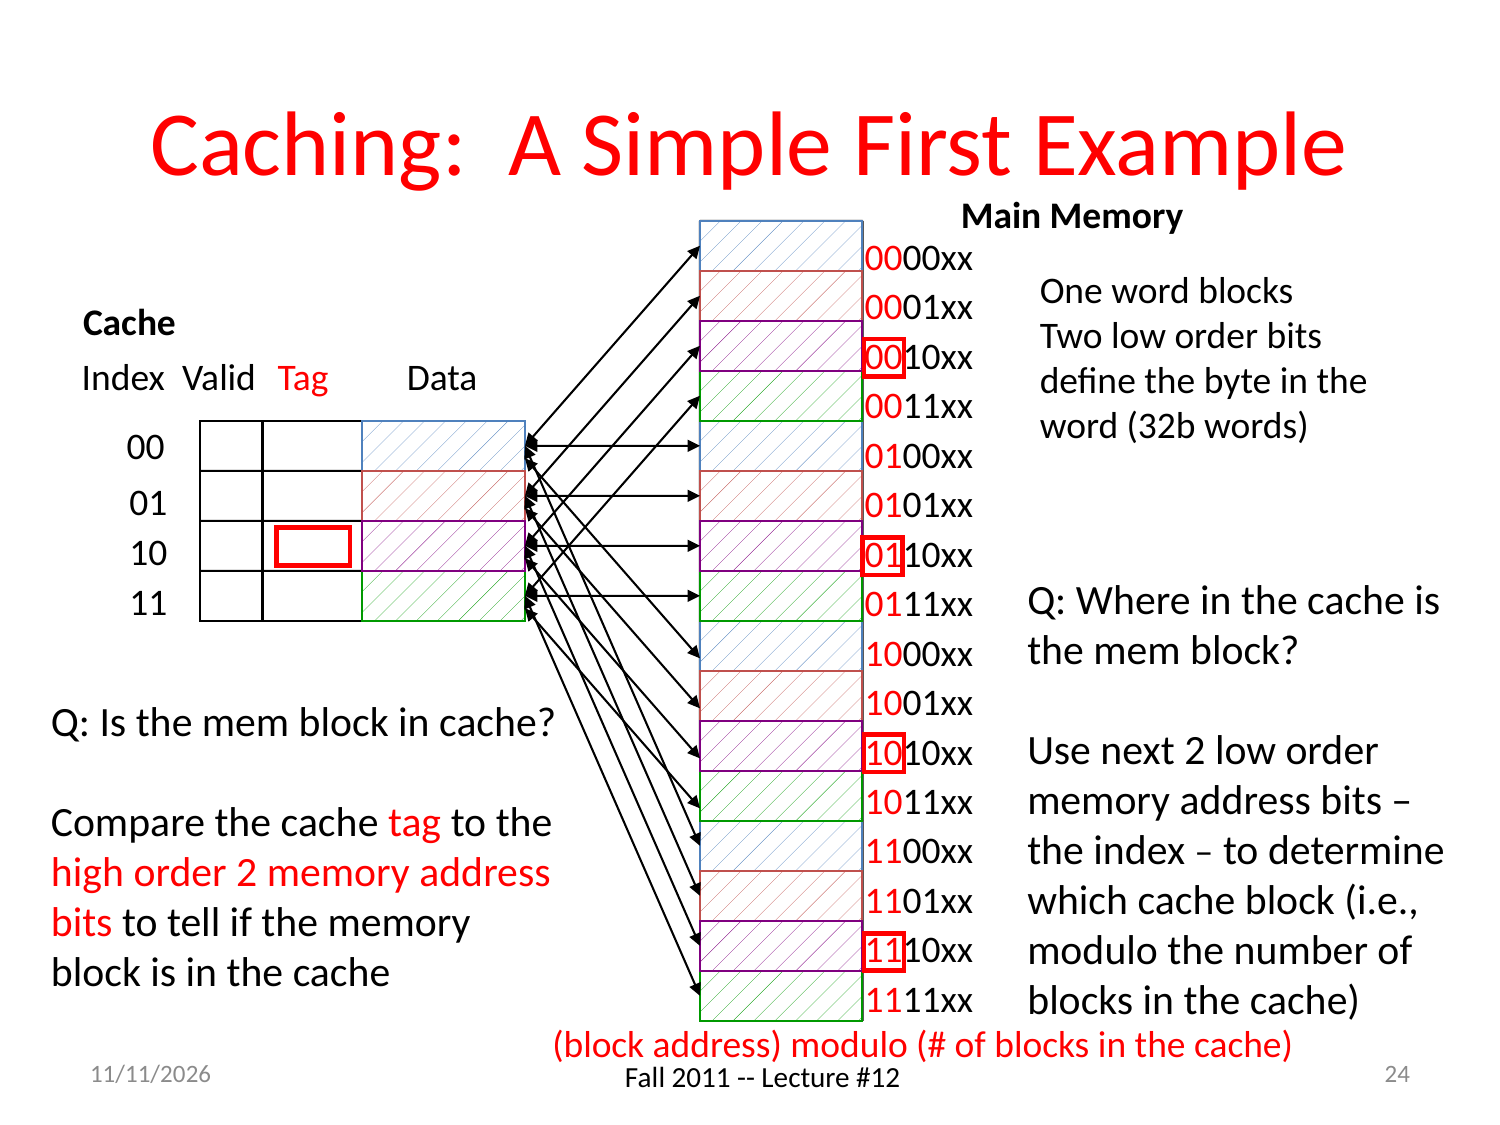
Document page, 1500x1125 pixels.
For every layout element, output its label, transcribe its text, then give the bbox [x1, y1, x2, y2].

slide_number 24 [1074, 1042, 1425, 1103]
title Caching: A Simple First Example [75, 45, 1425, 233]
text_box [705, 571, 849, 621]
text_box [704, 371, 849, 421]
text_box [704, 821, 849, 870]
text_box Valid [180, 345, 272, 406]
text_box [704, 870, 849, 920]
text_box [705, 670, 849, 720]
text_box [863, 734, 905, 773]
text_box [704, 320, 849, 371]
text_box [263, 420, 363, 622]
text_box [704, 270, 849, 320]
text_box Data [392, 345, 493, 406]
text_box [699, 220, 849, 270]
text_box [199, 420, 263, 622]
text_box 0000xx 0001xx 0010xx 0011xx 0100xx 0101xx 0110xx 0111xx 1000xx 1001xx 1010xx 1011xx 1100xx 1101xx 1110xx 1111xx [849, 220, 1013, 1012]
text_box [699, 971, 849, 1012]
text_box [704, 920, 849, 971]
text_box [363, 420, 519, 622]
text_box Cache [68, 290, 192, 345]
text_box 01 [114, 470, 183, 520]
text_box [863, 338, 905, 377]
text_box [705, 720, 849, 771]
text_box [704, 771, 849, 821]
text_box 10 [114, 520, 183, 570]
text_box Index [66, 345, 180, 406]
text_box Q: Is the mem block in cache? Compare the cache tag to the high order 2 memory address bits to tell if the memory block is in the cache [36, 687, 523, 1003]
text_box [863, 933, 905, 971]
text_box (block address) modulo (# of blocks in the cache) [537, 1012, 1438, 1073]
text_box One word blocks Two low order bits define the byte in the word (32b words) [1025, 258, 1438, 453]
text_box Main Memory [946, 183, 1199, 243]
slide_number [75, 1042, 425, 1103]
text_box [704, 421, 849, 470]
text_box [862, 537, 903, 575]
text_box [706, 520, 849, 571]
text_box Tag [272, 345, 344, 406]
text_box 00 [111, 414, 180, 474]
text_box [705, 621, 849, 670]
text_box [524, 245, 701, 445]
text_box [524, 445, 701, 996]
text_box 11 [114, 570, 183, 631]
text_box [706, 470, 849, 520]
text_box Q: Where in the cache is the mem block? Use next 2 low order memory address bits – the index – to determine which cache block (i.e., modulo the number of blocks in the cache) [1013, 565, 1463, 1031]
